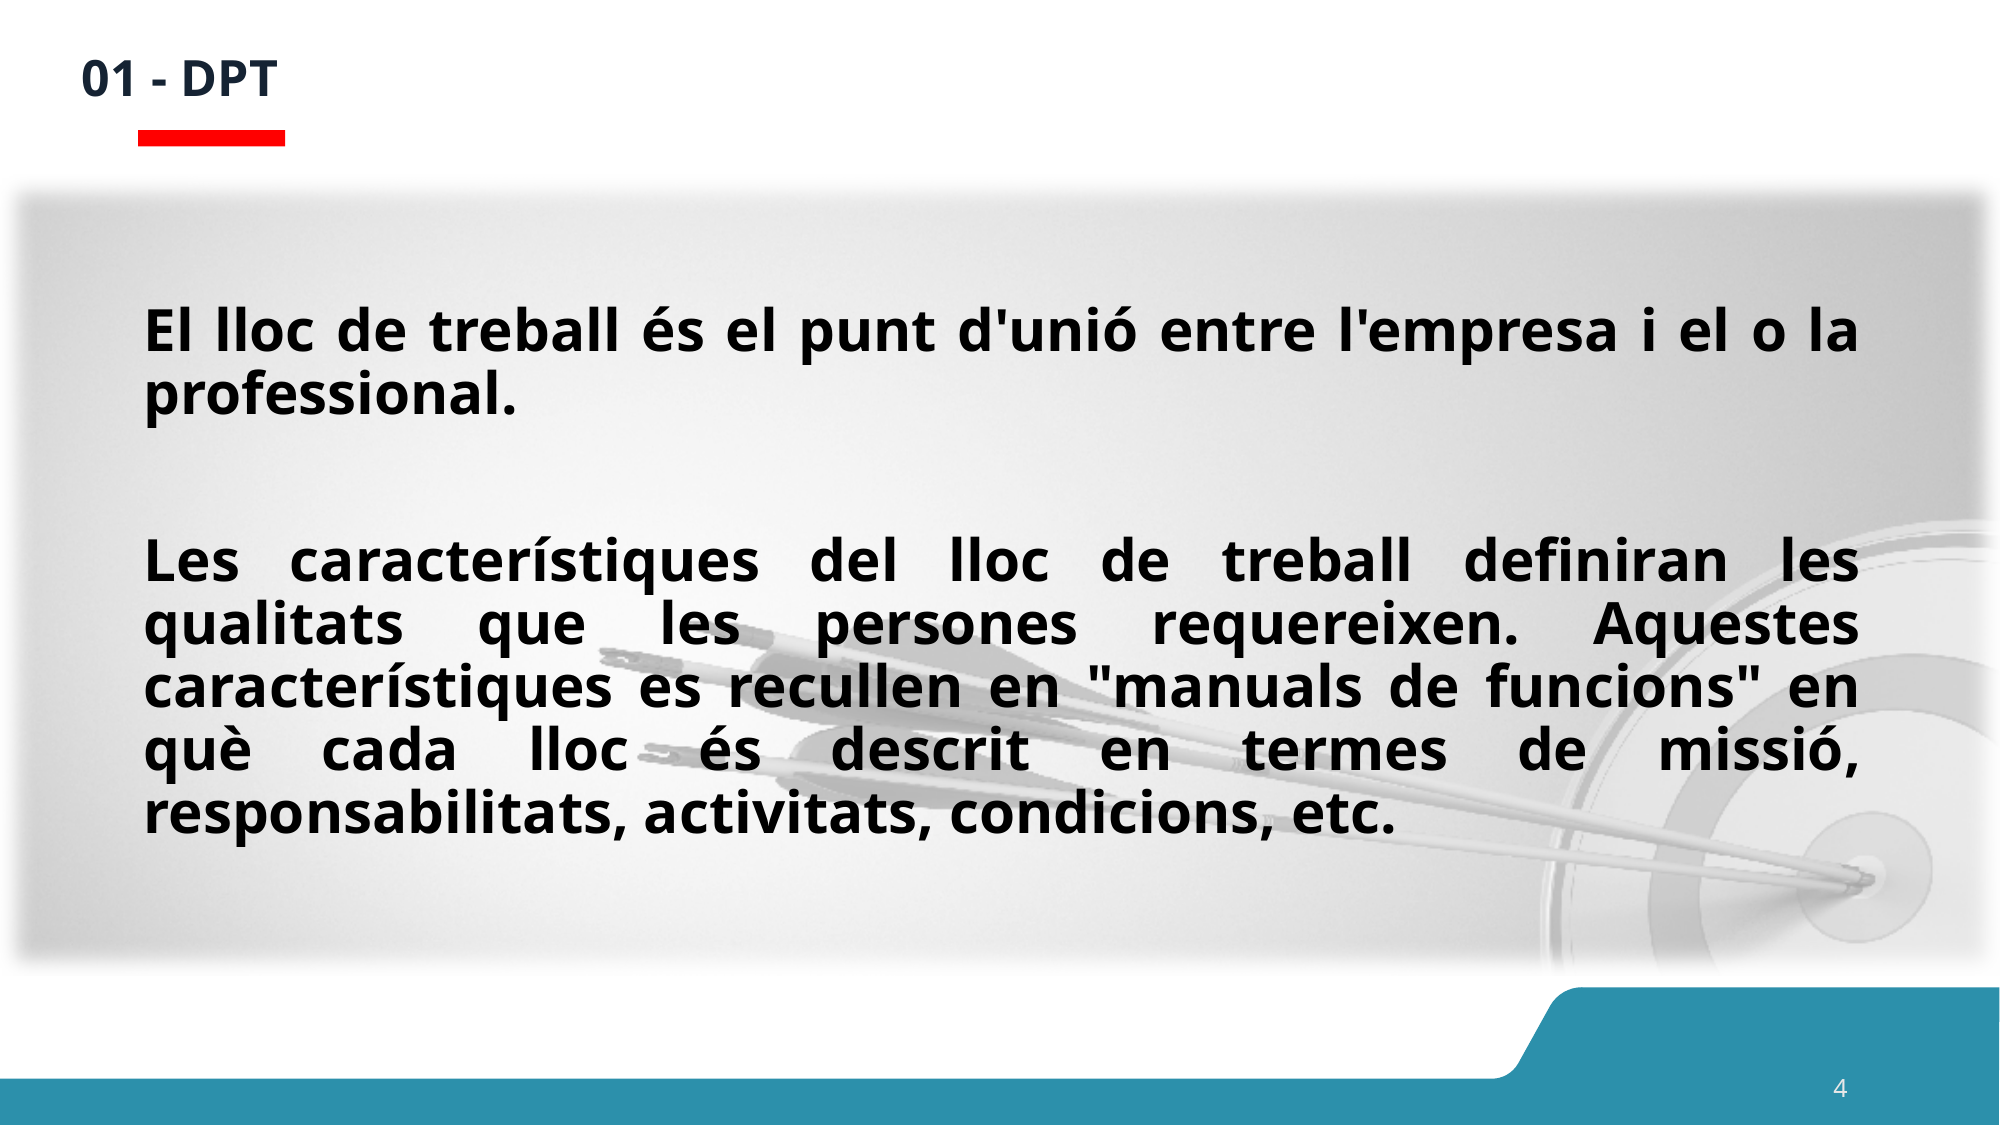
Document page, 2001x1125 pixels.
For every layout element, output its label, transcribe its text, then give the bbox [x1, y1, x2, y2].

picture [0, 0, 2001, 1125]
title 01 - DPT [66, 19, 1899, 142]
slide_number 4 [1412, 1057, 1863, 1118]
